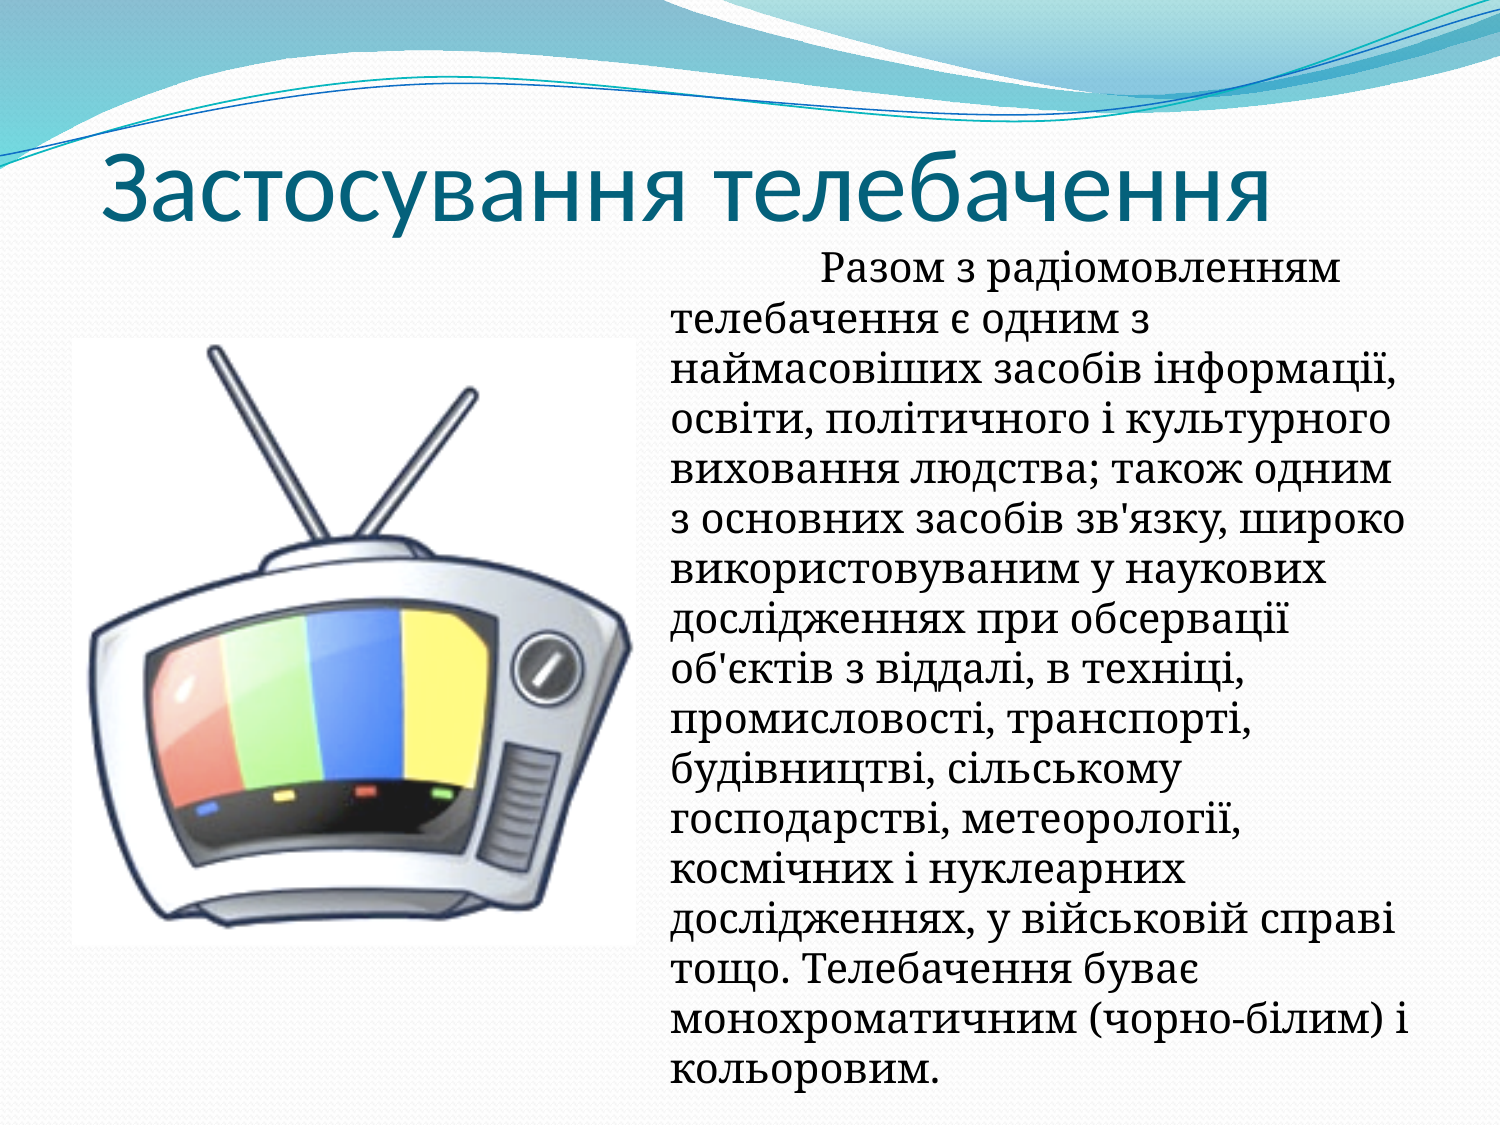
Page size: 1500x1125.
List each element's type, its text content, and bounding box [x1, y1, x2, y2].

picture [71, 337, 636, 945]
list Разом з радіомовленням телебачення є одним з наймасовіших засобів інформації, освіти, політичного і культурного виховання людства; також одним з основних засобів зв'язку, широко використовуваним у наукових дослідженнях при обсервації об'єктів з віддалі, в техніці, промисловості, транспорті, будівництві, сільському господарстві, метеорології, космічних і нуклеарних дослідженнях, у військовій справі тощо. Телебачення буває монохроматичним (чорно-білим) і кольоровим. [655, 231, 1436, 1094]
title Застосування телебачення [100, 54, 1451, 243]
